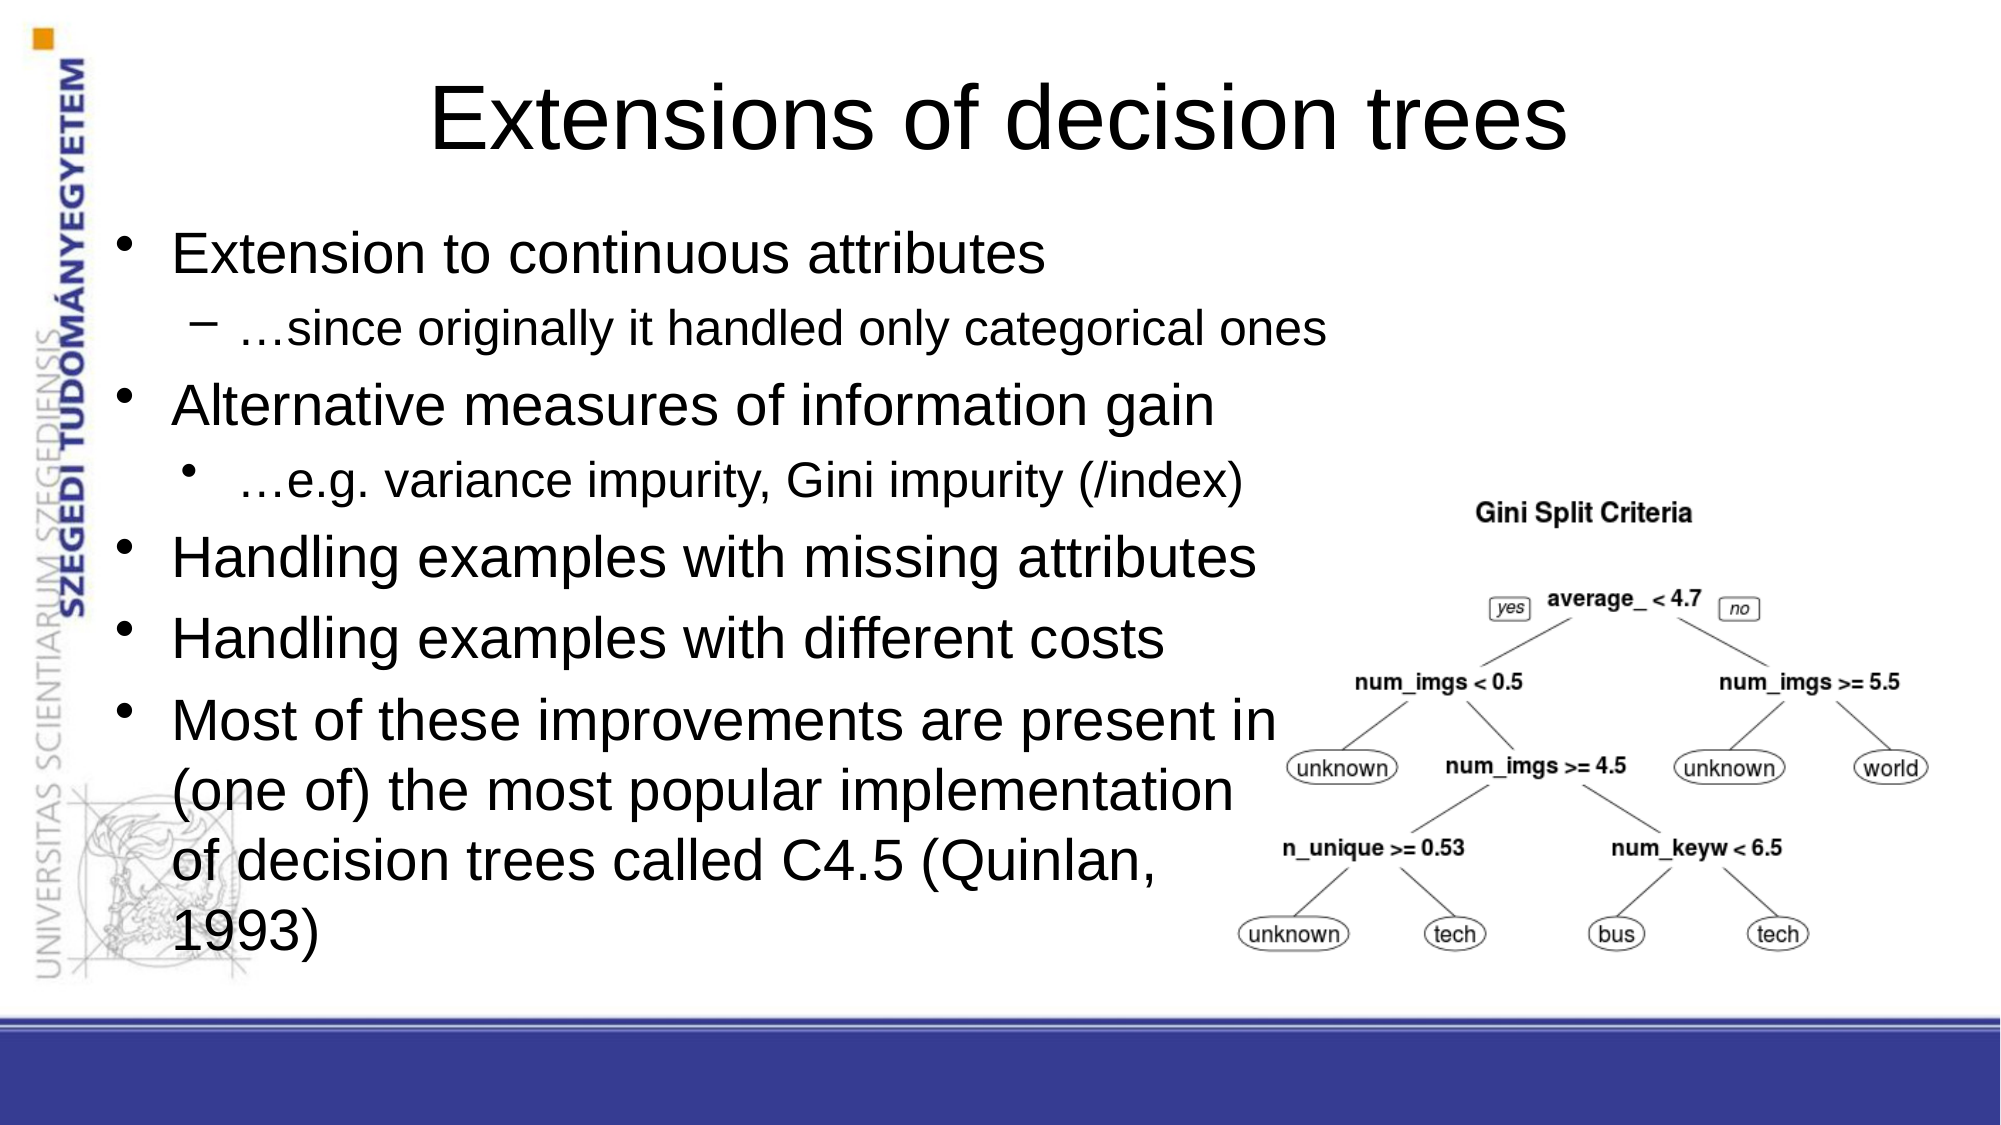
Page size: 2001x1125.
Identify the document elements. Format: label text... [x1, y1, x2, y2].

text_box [990, 544, 1010, 581]
title Extensions of decision trees [99, 19, 1900, 207]
picture [0, 0, 2001, 1125]
text_box Extension to continuous attributes …since originally it handled only categorical ones Alternative measures of information gain …e.g. variance impurity, Gini impurity (/index) Handling examples with missing attributes Handling examples with different costs Most of these improvements are present in (one of) the most popular implementation of decision trees called C4.5 (Quinlan, 1993) [99, 208, 1367, 951]
